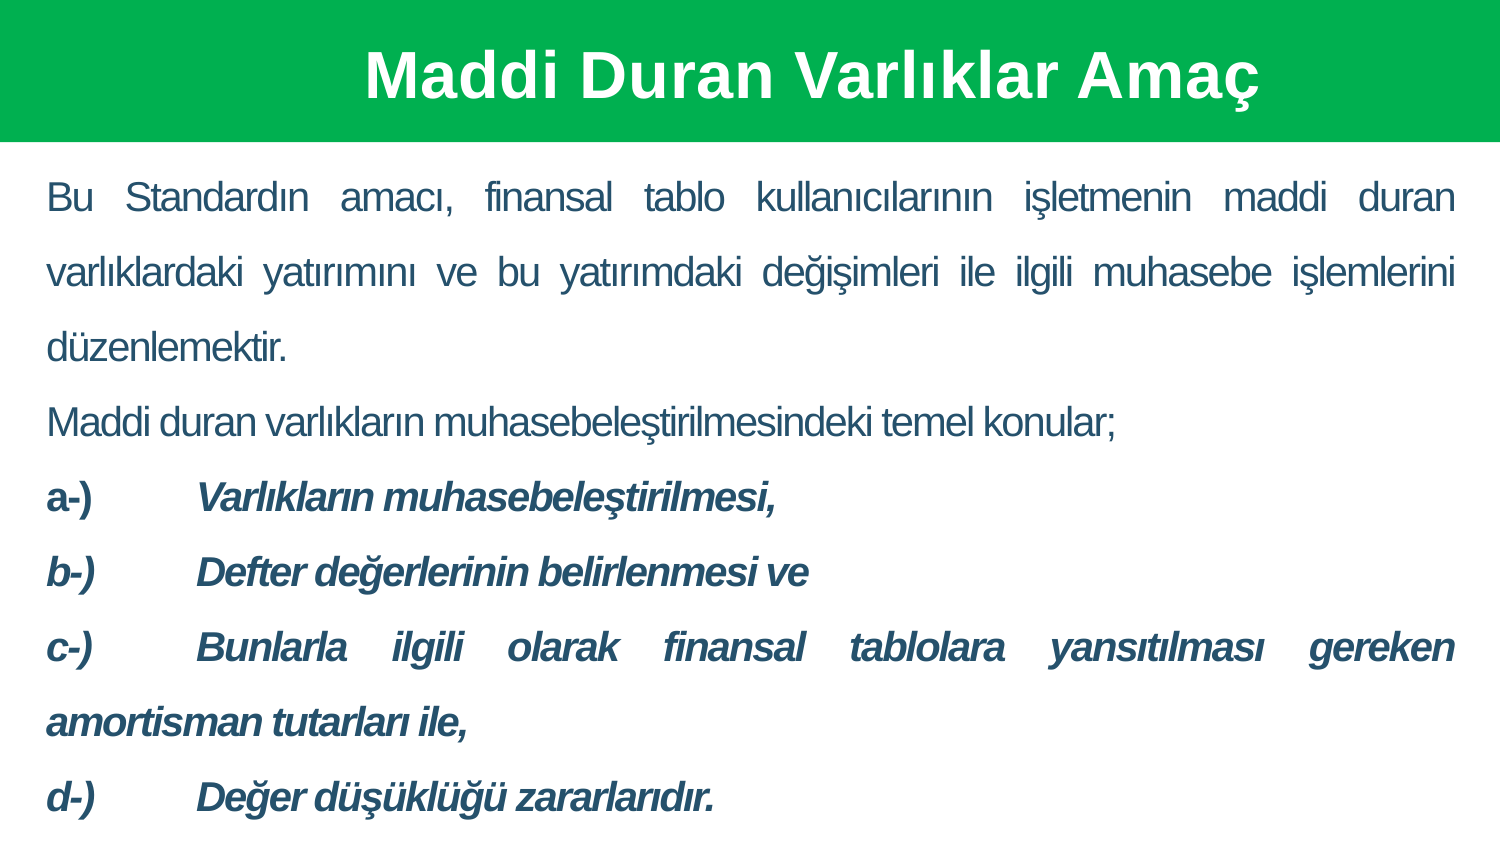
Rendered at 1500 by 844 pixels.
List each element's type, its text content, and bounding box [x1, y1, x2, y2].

text_box [0, 0, 1500, 143]
title Maddi Duran Varlıklar Amaç [125, 29, 1500, 173]
text_box Bu Standardın amacı, finansal tablo kullanıcılarının işletmenin maddi duran varlıklardaki yatırımını ve bu yatırımdaki değişimleri ile ilgili muhasebe işlemlerini düzenlemektir. Maddi duran varlıkların muhasebeleştirilmesindeki temel konular; a-) Varlıkların muhasebeleştirilmesi, b-) Defter değerlerinin belirlenmesi ve c-) Bunlarla ilgili olarak finansal tablolara yansıtılması gereken amortisman tutarları ile, d-) Değer düşüklüğü zararlarıdır. [31, 137, 1469, 827]
